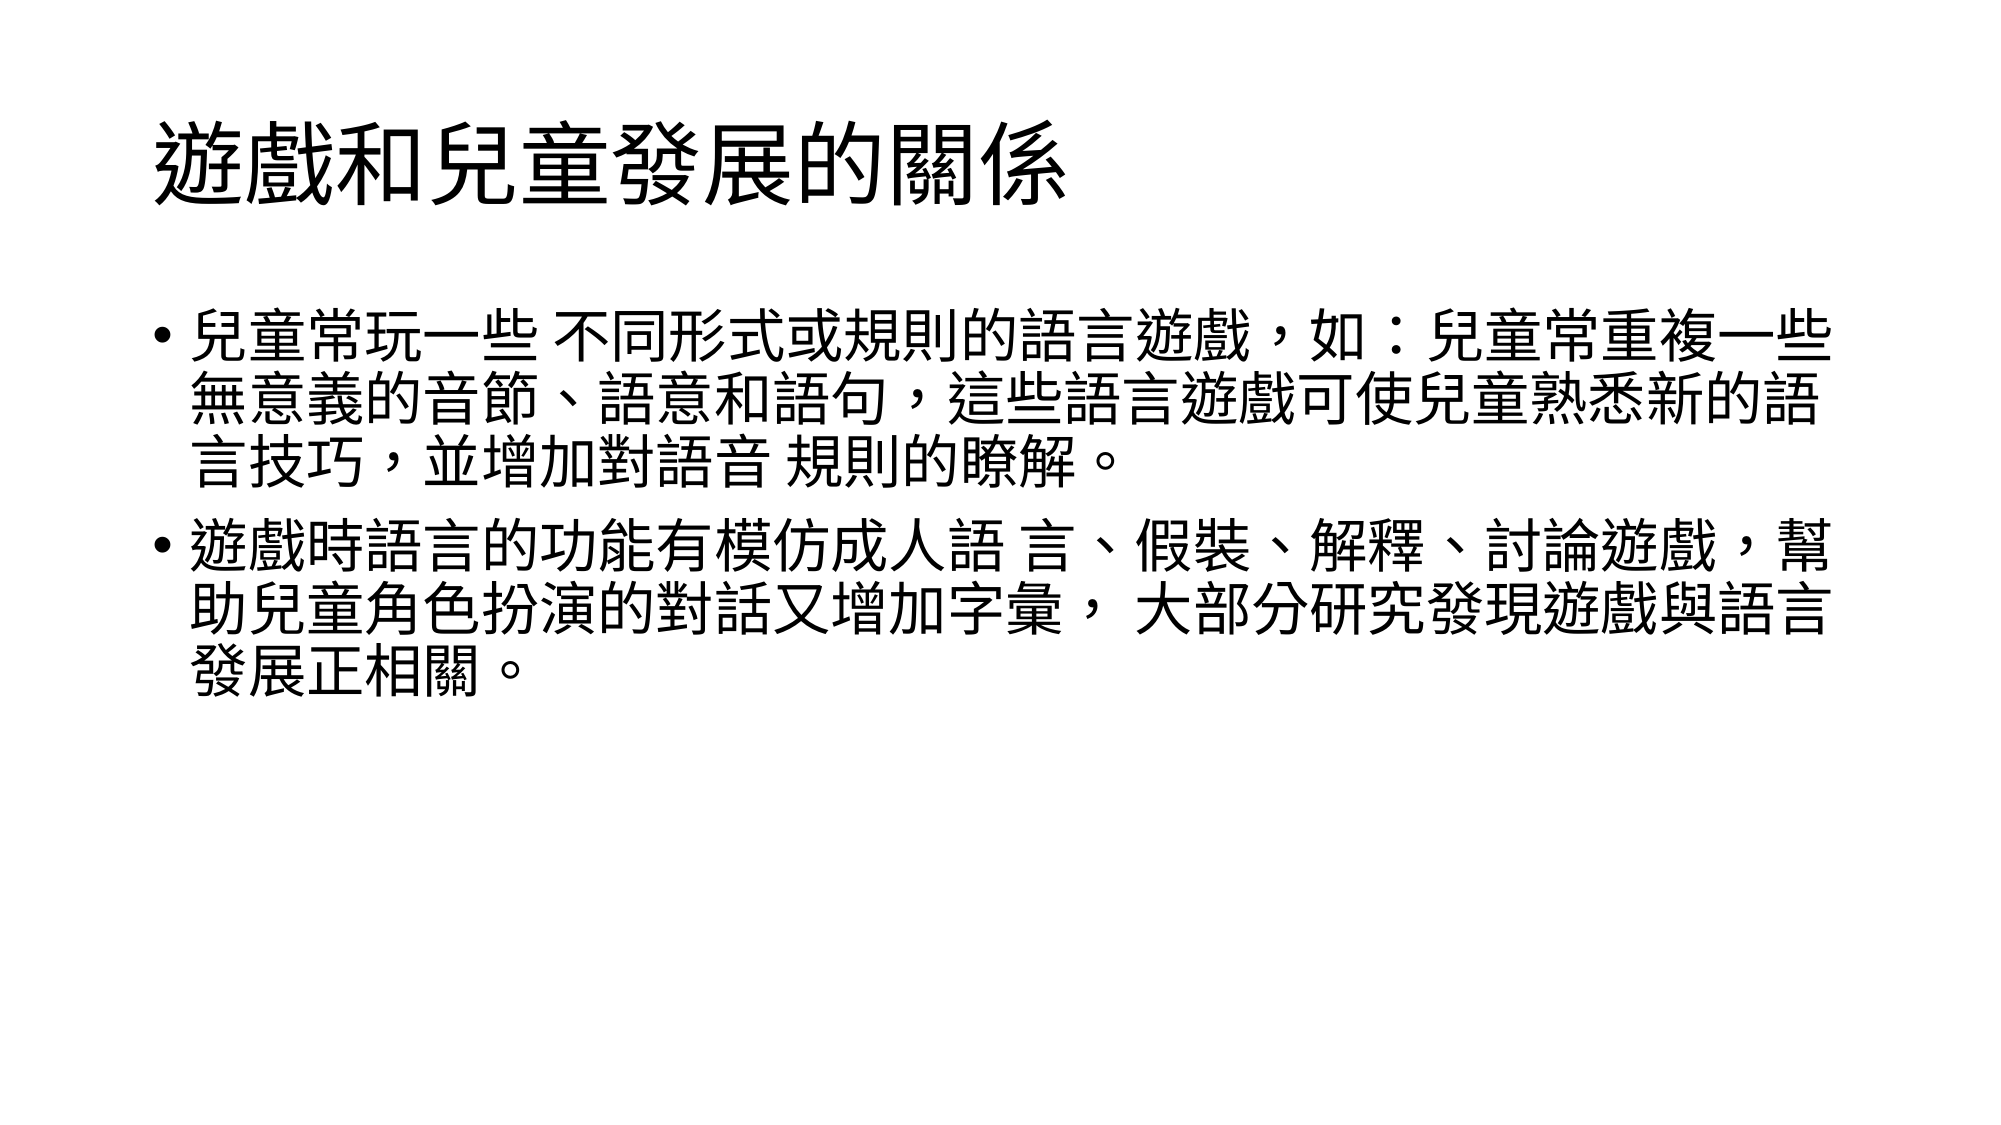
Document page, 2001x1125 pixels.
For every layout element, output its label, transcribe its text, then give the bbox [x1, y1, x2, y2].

title 遊戲和兒童發展的關係 [137, 59, 1863, 278]
list 兒童常玩一些 不同形式或規則的語言遊戲，如：兒童常重複一些無意義的音節、語意和語句，這些語言遊戲可使兒童熟悉新的語言技巧，並增加對語音 規則的瞭解。 遊戲時語言的功能有模仿成人語 言、假裝、解釋、討論遊戲，幫助兒童角色扮演的對話又增加字彙， 大部分研究發現遊戲與語言發展正相關。 [137, 299, 1863, 1014]
